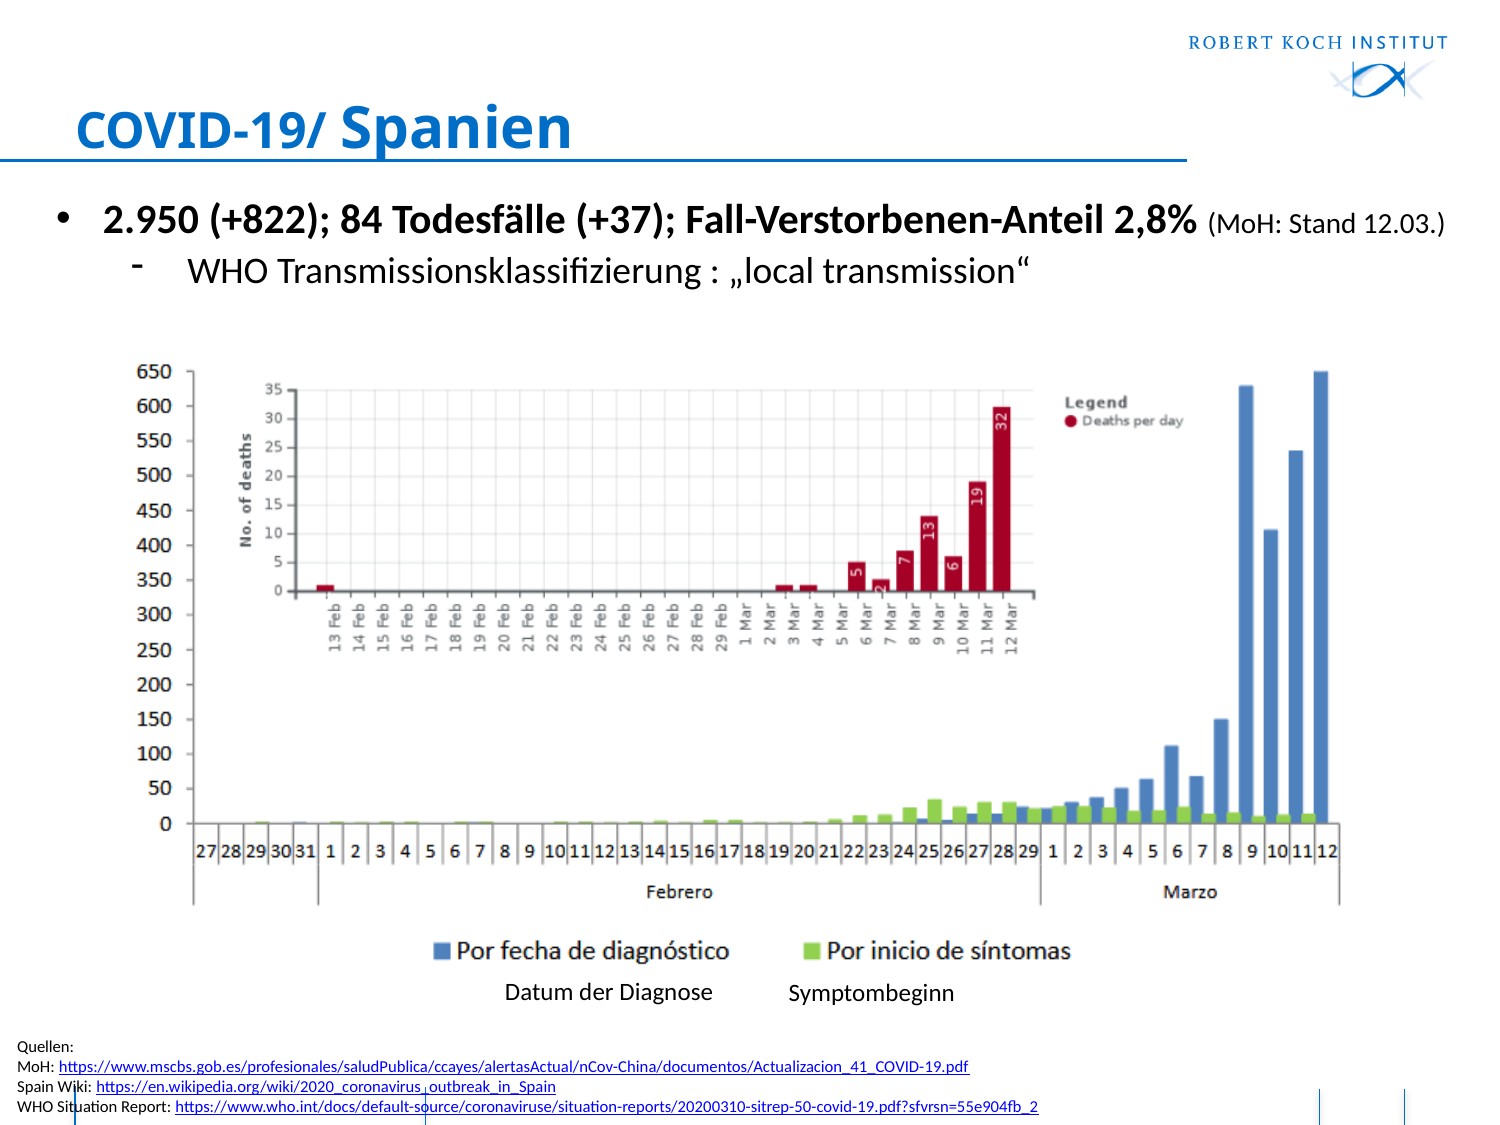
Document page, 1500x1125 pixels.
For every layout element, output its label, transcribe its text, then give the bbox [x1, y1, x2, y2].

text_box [490, 980, 987, 1015]
text_box 2.950 (+822); 84 Todesfälle (+37); Fall-Verstorbenen-Anteil 2,8% (MoH: Stand 12.03.) WHO Transmissionsklassifizierung : „local transmission“ [41, 184, 1471, 299]
text_box Quellen: MoH: https://www.mscbs.gob.es/profesionales/saludPublica/ccayes/alertasActual/nCov-China/documentos/Actualizacion_41_COVID-19.pdf Spain Wiki: https://en.wikipedia.org/wiki/2020_coronavirus_outbreak_in_Spain WHO Situation Report: https://www.who.int/docs/default-source/coronaviruse/situation-reports/20200310-sitrep-50-covid-19.pdf?sfvrsn=55e904fb_2 [2, 1028, 1302, 1124]
picture [110, 349, 1350, 972]
title COVID-19/ Spanien [75, 90, 1403, 161]
picture [1182, 29, 1454, 109]
